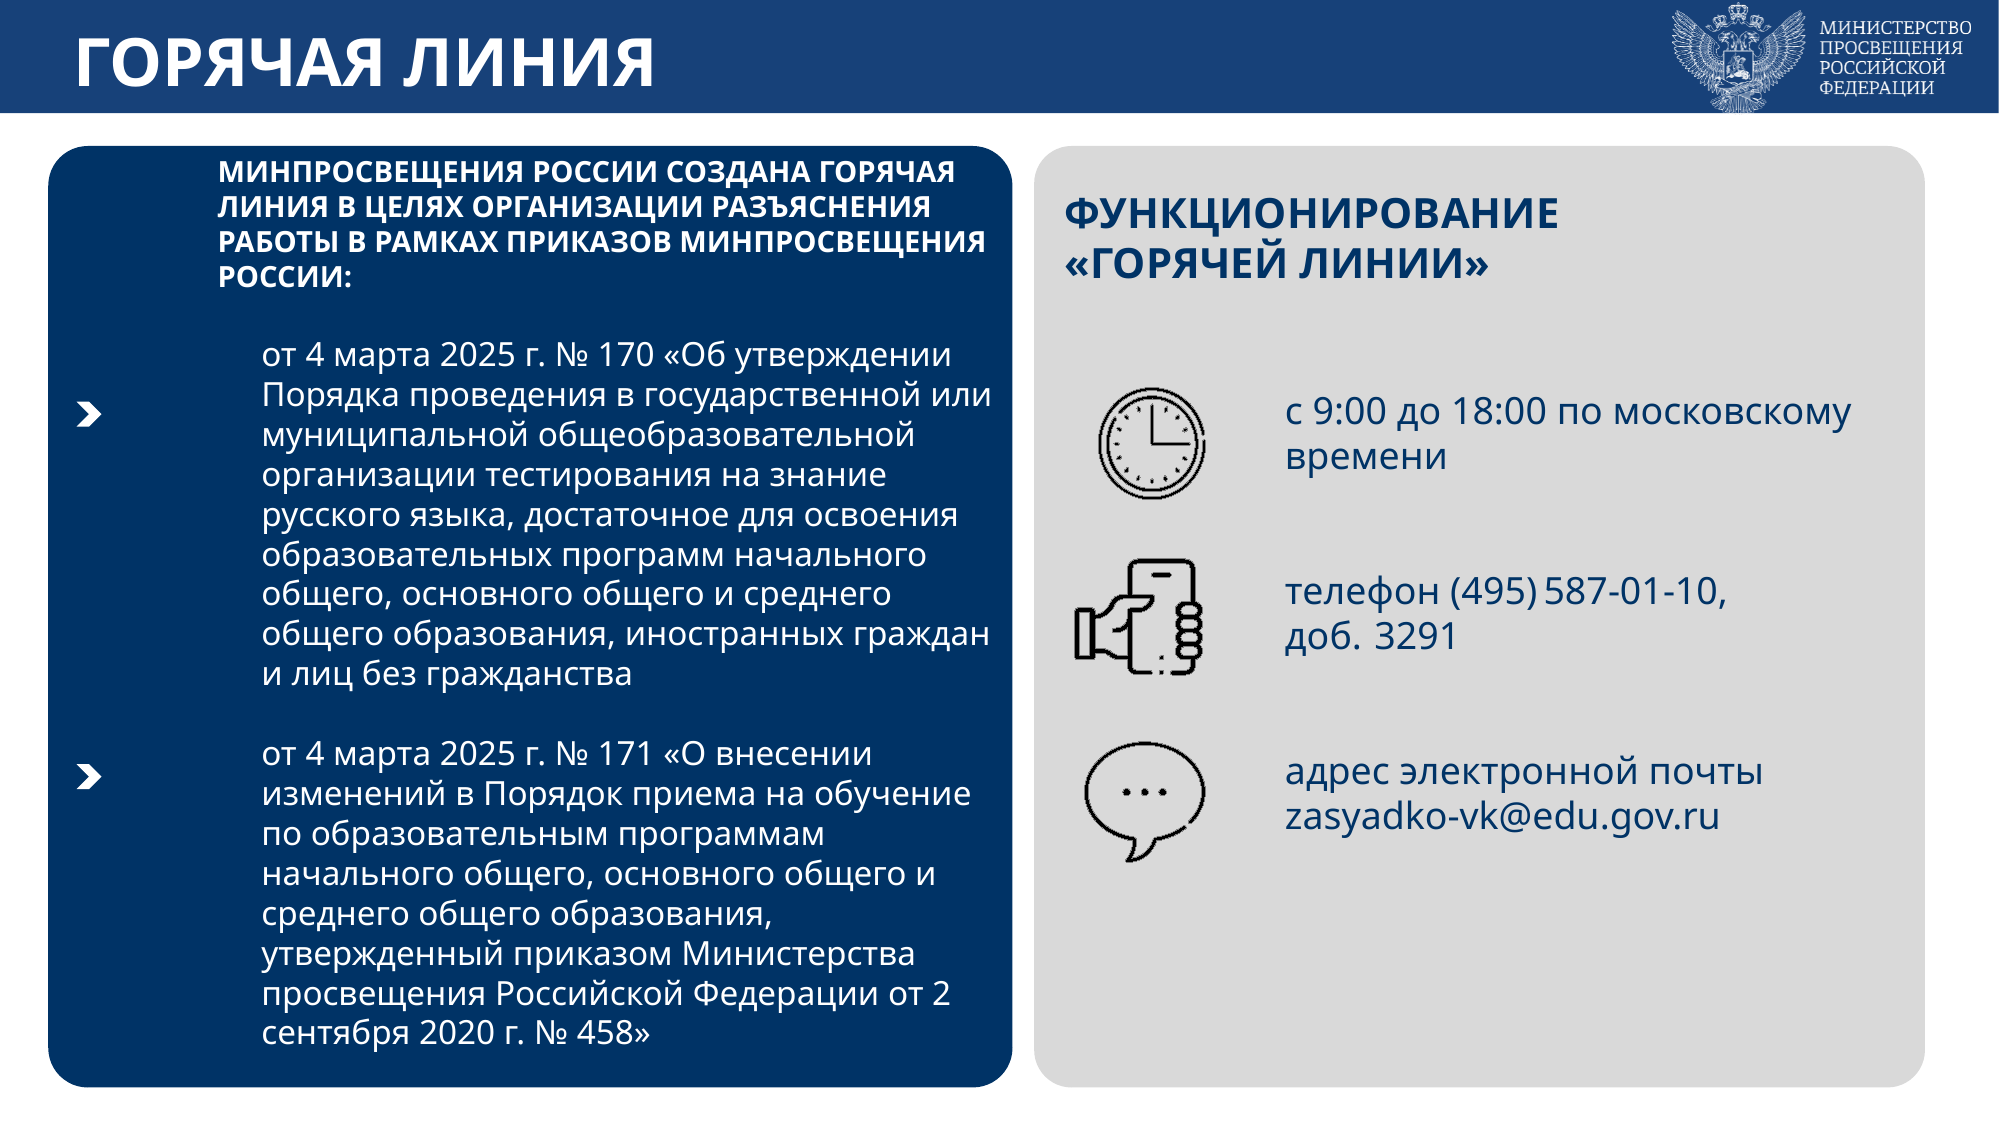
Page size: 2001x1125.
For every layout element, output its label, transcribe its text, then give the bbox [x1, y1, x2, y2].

text_box МИНПРОСВЕЩЕНИЯ РОССИИ СОЗДАНА ГОРЯЧАЯ ЛИНИЯ В ЦЕЛЯХ ОРГАНИЗАЦИИ РАЗЪЯСНЕНИЯ РАБОТЫ В РАМКАХ ПРИКАЗОВ МИНПРОСВЕЩЕНИЯ РОССИИ: от 4 марта 2025 г. № 170 «Об утверждении Порядка проведения в государственной или муниципальной общеобразовательной организации тестирования на знание русского языка, достаточное для освоения образовательных программ начального общего, основного общего и среднего общего образования, иностранных граждан и лиц без гражданства от 4 марта 2025 г. № 171 «О внесении изменений в Порядок приема на обучение по образовательным программам начального общего, основного общего и среднего общего образования, утвержденный приказом Министерства просвещения Российской Федерации от 2 сентября 2020 г. № 458» [203, 145, 1013, 1059]
text_box ФУНКЦИОНИРОВАНИЕ «ГОРЯЧЕЙ ЛИНИИ» с 9:00 до 18:00 по московскому времени телефон (495) 587-01-10, доб. 3291 адрес электронной почты zasyadko-vk@edu.gov.ru [1049, 179, 1875, 845]
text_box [1084, 741, 1206, 863]
text_box [74, 761, 104, 792]
text_box ГОРЯЧАЯ ЛИНИЯ [58, 12, 900, 70]
text_box [46, 143, 1015, 1090]
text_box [1097, 387, 1207, 501]
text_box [1074, 558, 1206, 676]
text_box [74, 399, 104, 429]
picture [1672, 2, 1971, 115]
text_box [1032, 143, 1928, 1090]
